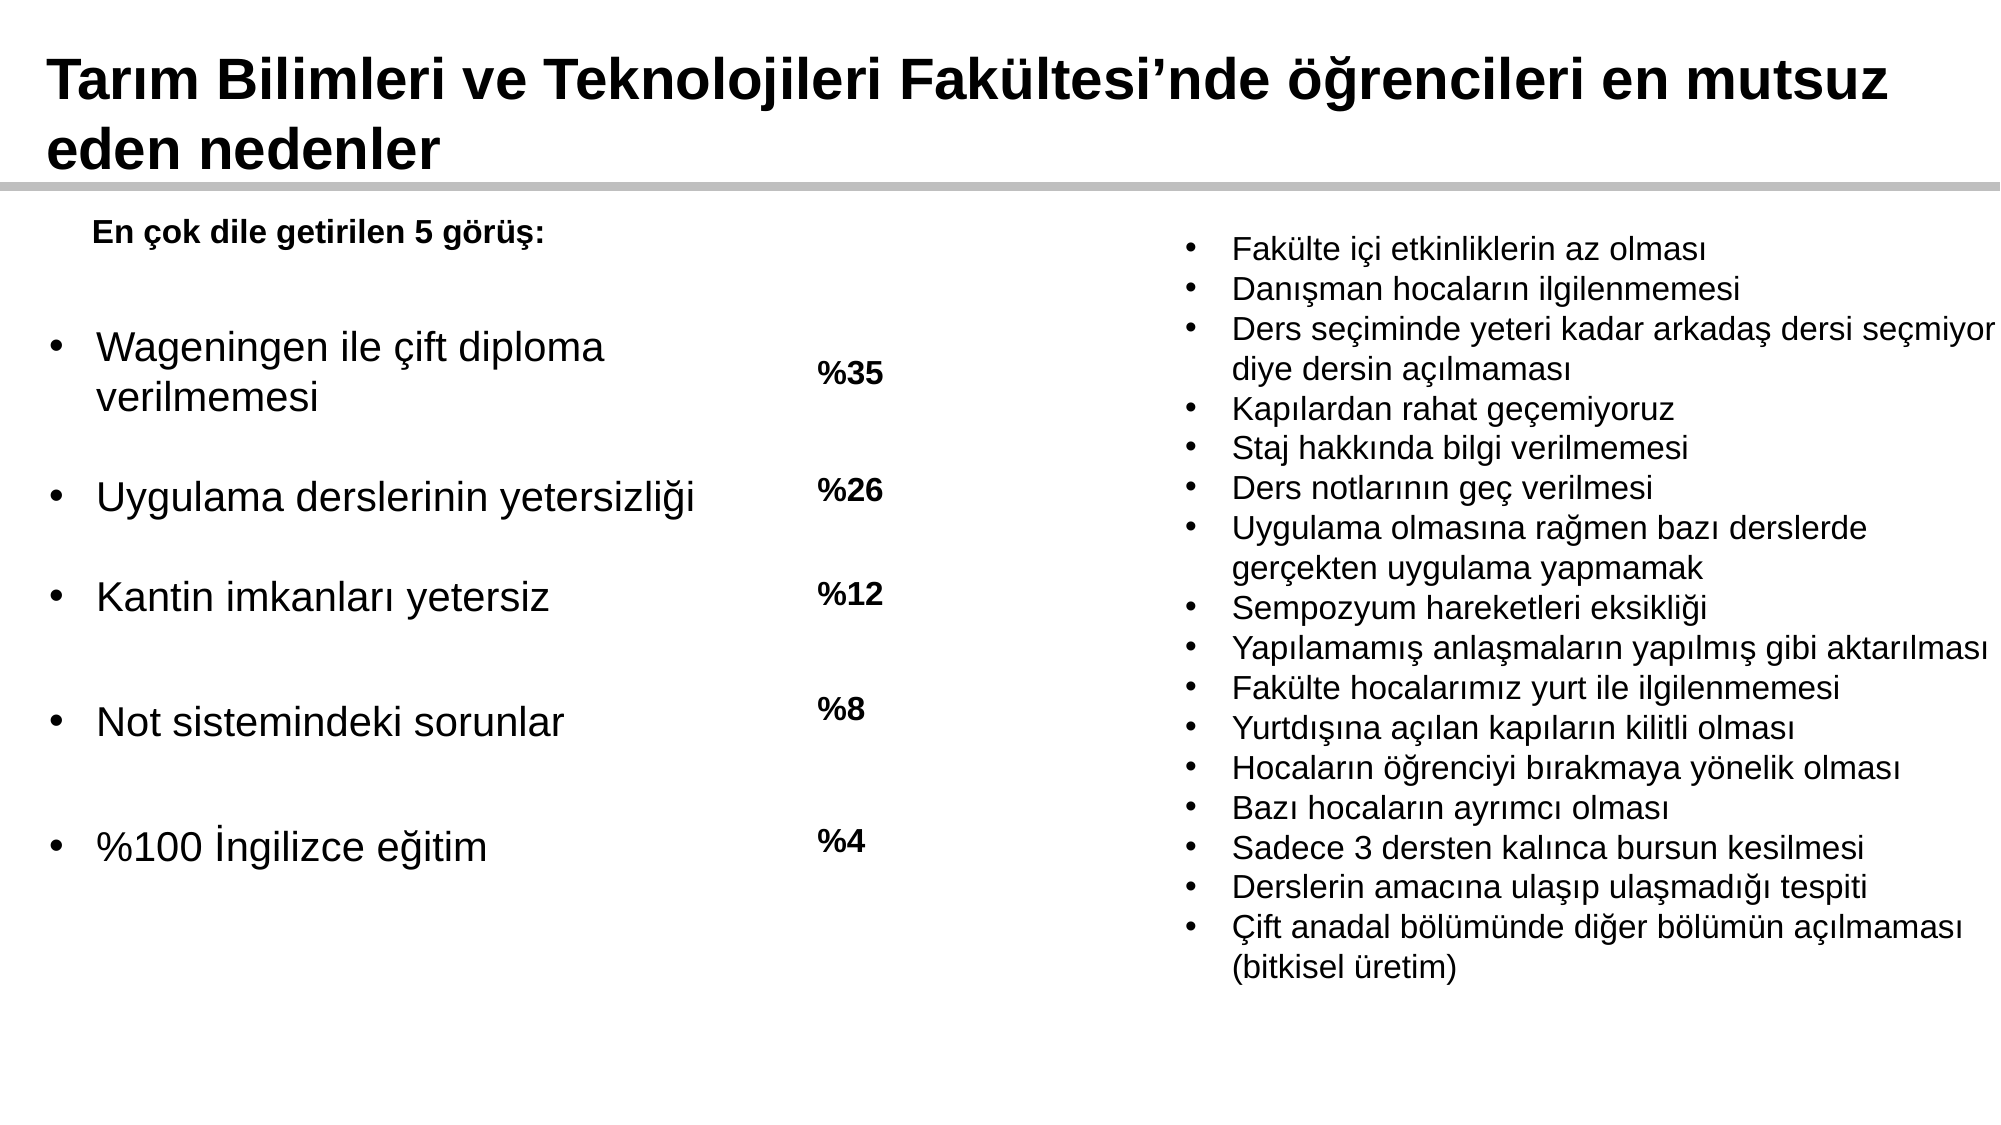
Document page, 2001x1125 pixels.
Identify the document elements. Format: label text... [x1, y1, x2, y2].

text_box Tarım Bilimleri ve Teknolojileri Fakültesi’nde öğrencileri en mutsuz eden nedenler [31, 33, 1923, 182]
text_box Fakülte içi etkinliklerin az olması Danışman hocaların ilgilenmemesi Ders seçiminde yeteri kadar arkadaş dersi seçmiyor diye dersin açılmaması Kapılardan rahat geçemiyoruz Staj hakkında bilgi verilmemesi Ders notlarının geç verilmesi Uygulama olmasına rağmen bazı derslerde gerçekten uygulama yapmamak Sempozyum hareketleri eksikliği Yapılamamış anlaşmaların yapılmış gibi aktarılması Fakülte hocalarımız yurt ile ilgilenmemesi Yurtdışına açılan kapıların kilitli olması Hocaların öğrenciyi bırakmaya yönelik olması Bazı hocaların ayrımcı olması Sadece 3 dersten kalınca bursun kesilmesi Derslerin amacına ulaşıp ulaşmadığı tespiti Çift anadal bölümünde diğer bölümün açılmaması (bitkisel üretim) [1170, 219, 2000, 1033]
text_box Wageningen ile çift diploma verilmemesi Uygulama derslerinin yetersizliği Kantin imkanları yetersiz Not sistemindeki sorunlar %100 İngilizce eğitim [34, 312, 825, 878]
text_box %8 [802, 679, 993, 735]
text_box %12 [802, 564, 993, 620]
text_box %35 [802, 343, 993, 399]
text_box %4 [802, 812, 993, 867]
text_box En çok dile getirilen 5 görüş: [77, 203, 654, 258]
text_box %26 [802, 460, 993, 516]
